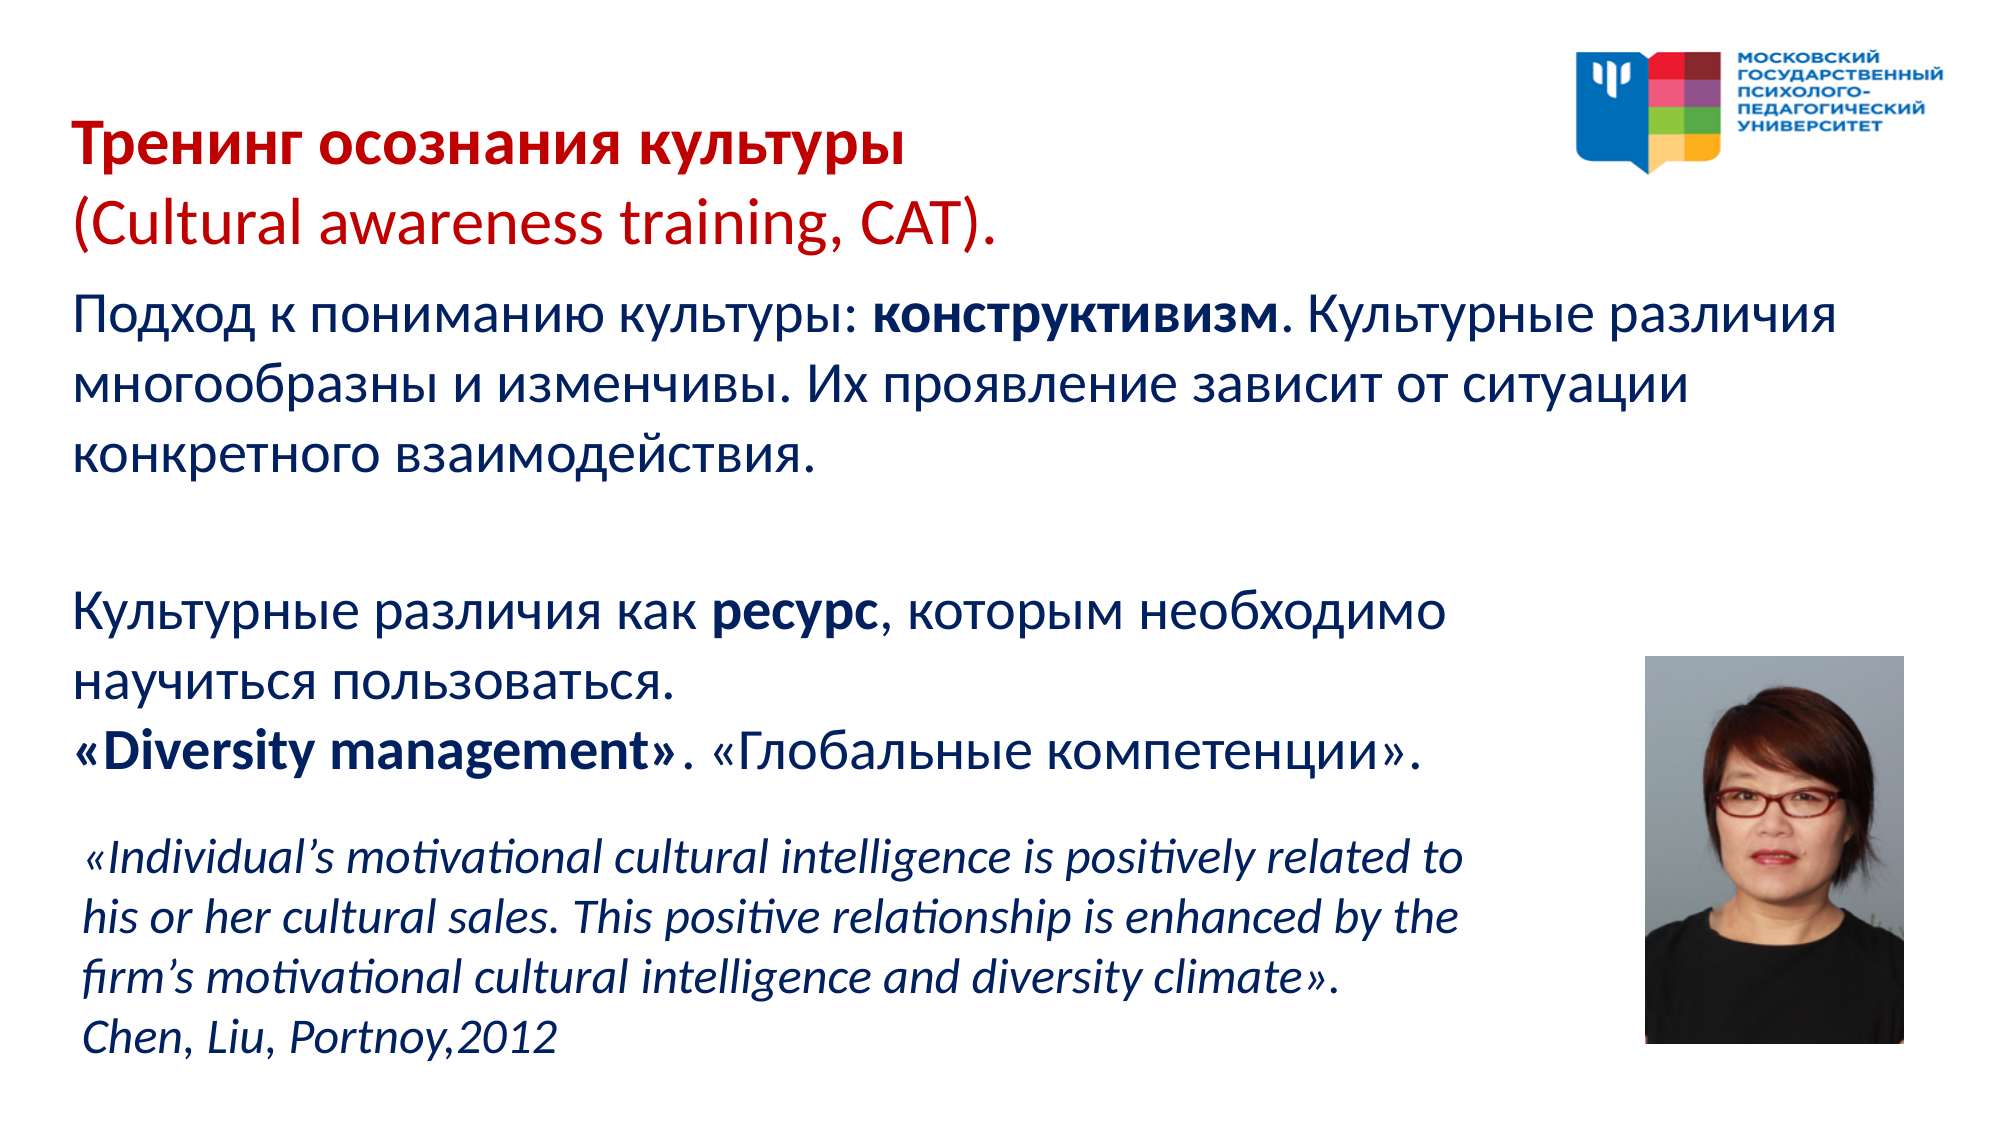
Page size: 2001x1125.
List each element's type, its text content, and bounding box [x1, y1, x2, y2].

picture [1566, 48, 1956, 179]
picture [1645, 656, 1904, 1044]
text_box Культурные различия как ресурс, которым необходимо научиться пользоваться. «Diversity management». «Глобальные компетенции». [57, 503, 1475, 859]
text_box «Individual’s motivational cultural intelligence is positively related to his or her cultural sales. This positive relationship is enhanced by the firm’s motivational cultural intelligence and diversity climate». Chen, Liu, Portnoy,2012 [67, 816, 1522, 1072]
text_box Подход к пониманию культуры: конструктивизм. Культурные различия многообразны и изменчивы. Их проявление зависит от ситуации конкретного взаимодействия. [57, 267, 1861, 492]
text_box Тренинг осознания культуры (Cultural awareness training, CAT). [56, 90, 1154, 265]
